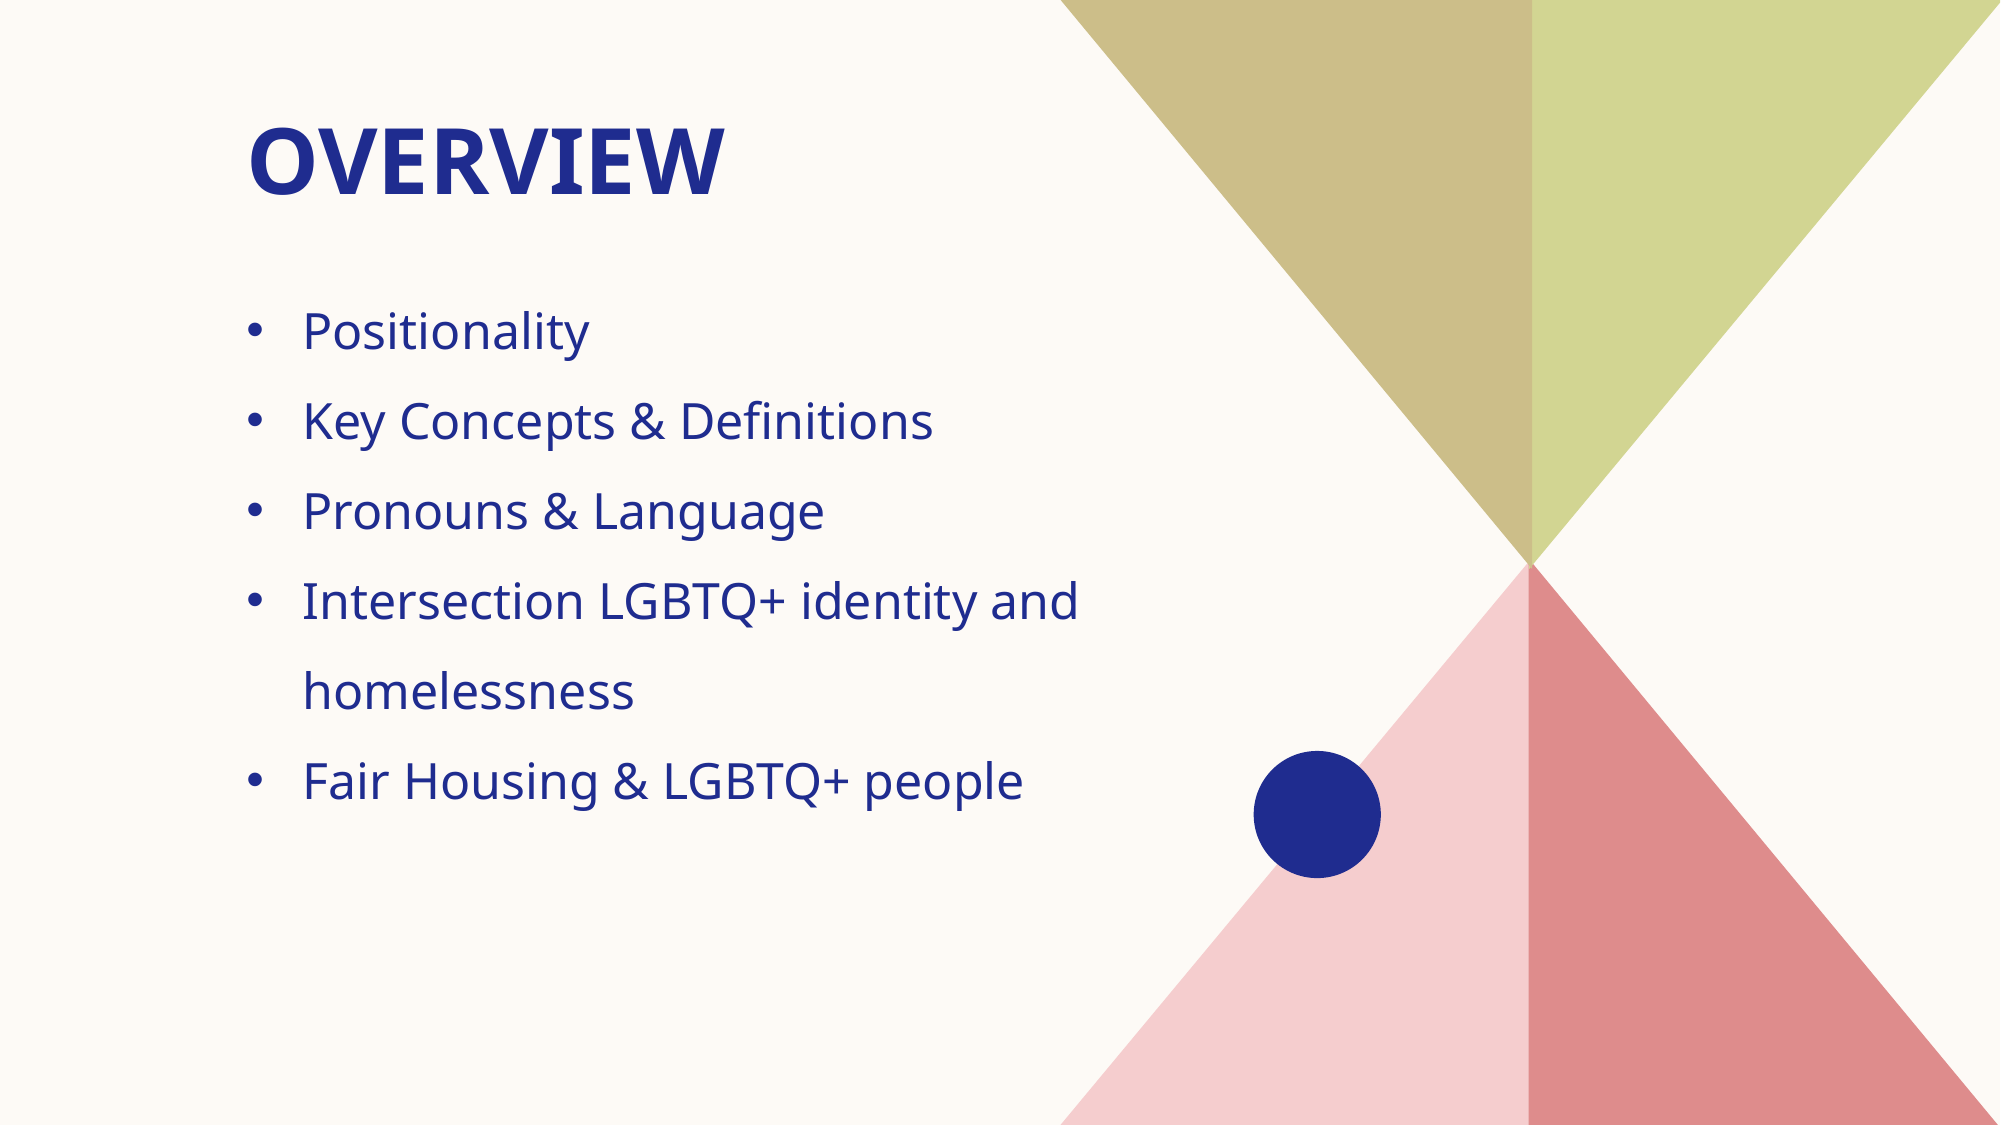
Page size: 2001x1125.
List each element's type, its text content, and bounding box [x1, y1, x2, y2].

list Positionality Key Concepts & Definitions Pronouns & Language Intersection LGBTQ+ identity and homelessness Fair Housing & LGBTQ+ people [231, 261, 1166, 774]
title Overview [231, 95, 1166, 222]
